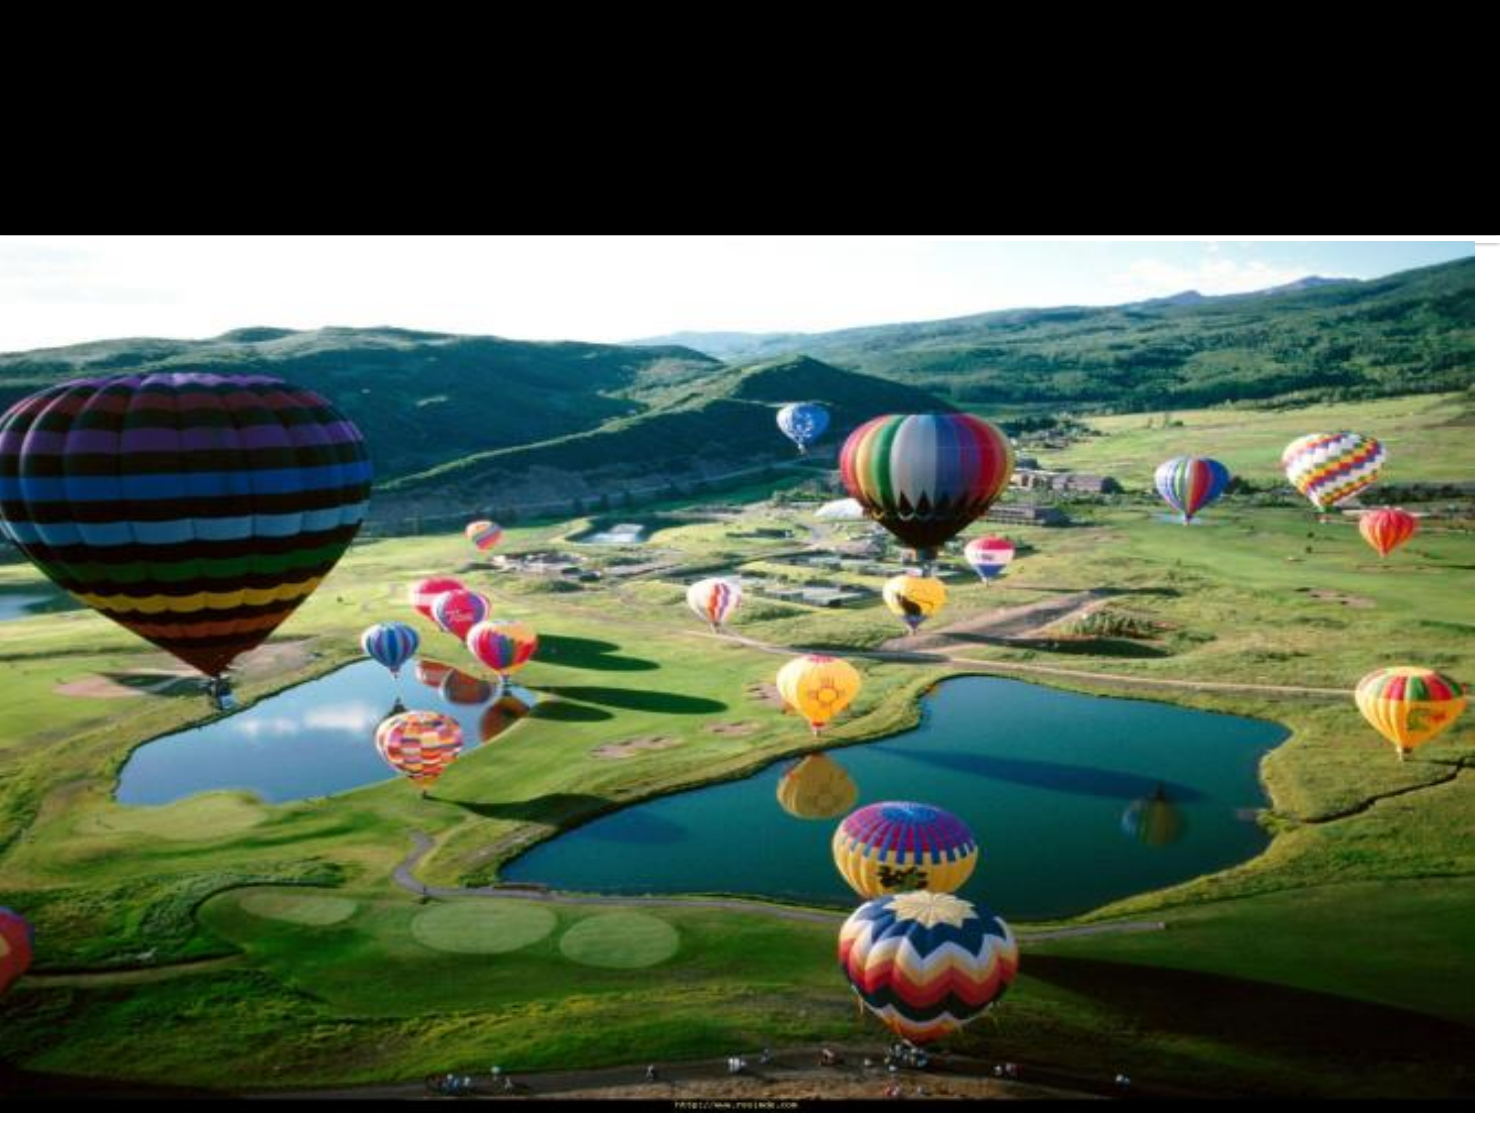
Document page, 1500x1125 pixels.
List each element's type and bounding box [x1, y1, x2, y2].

picture [0, 241, 1475, 1113]
